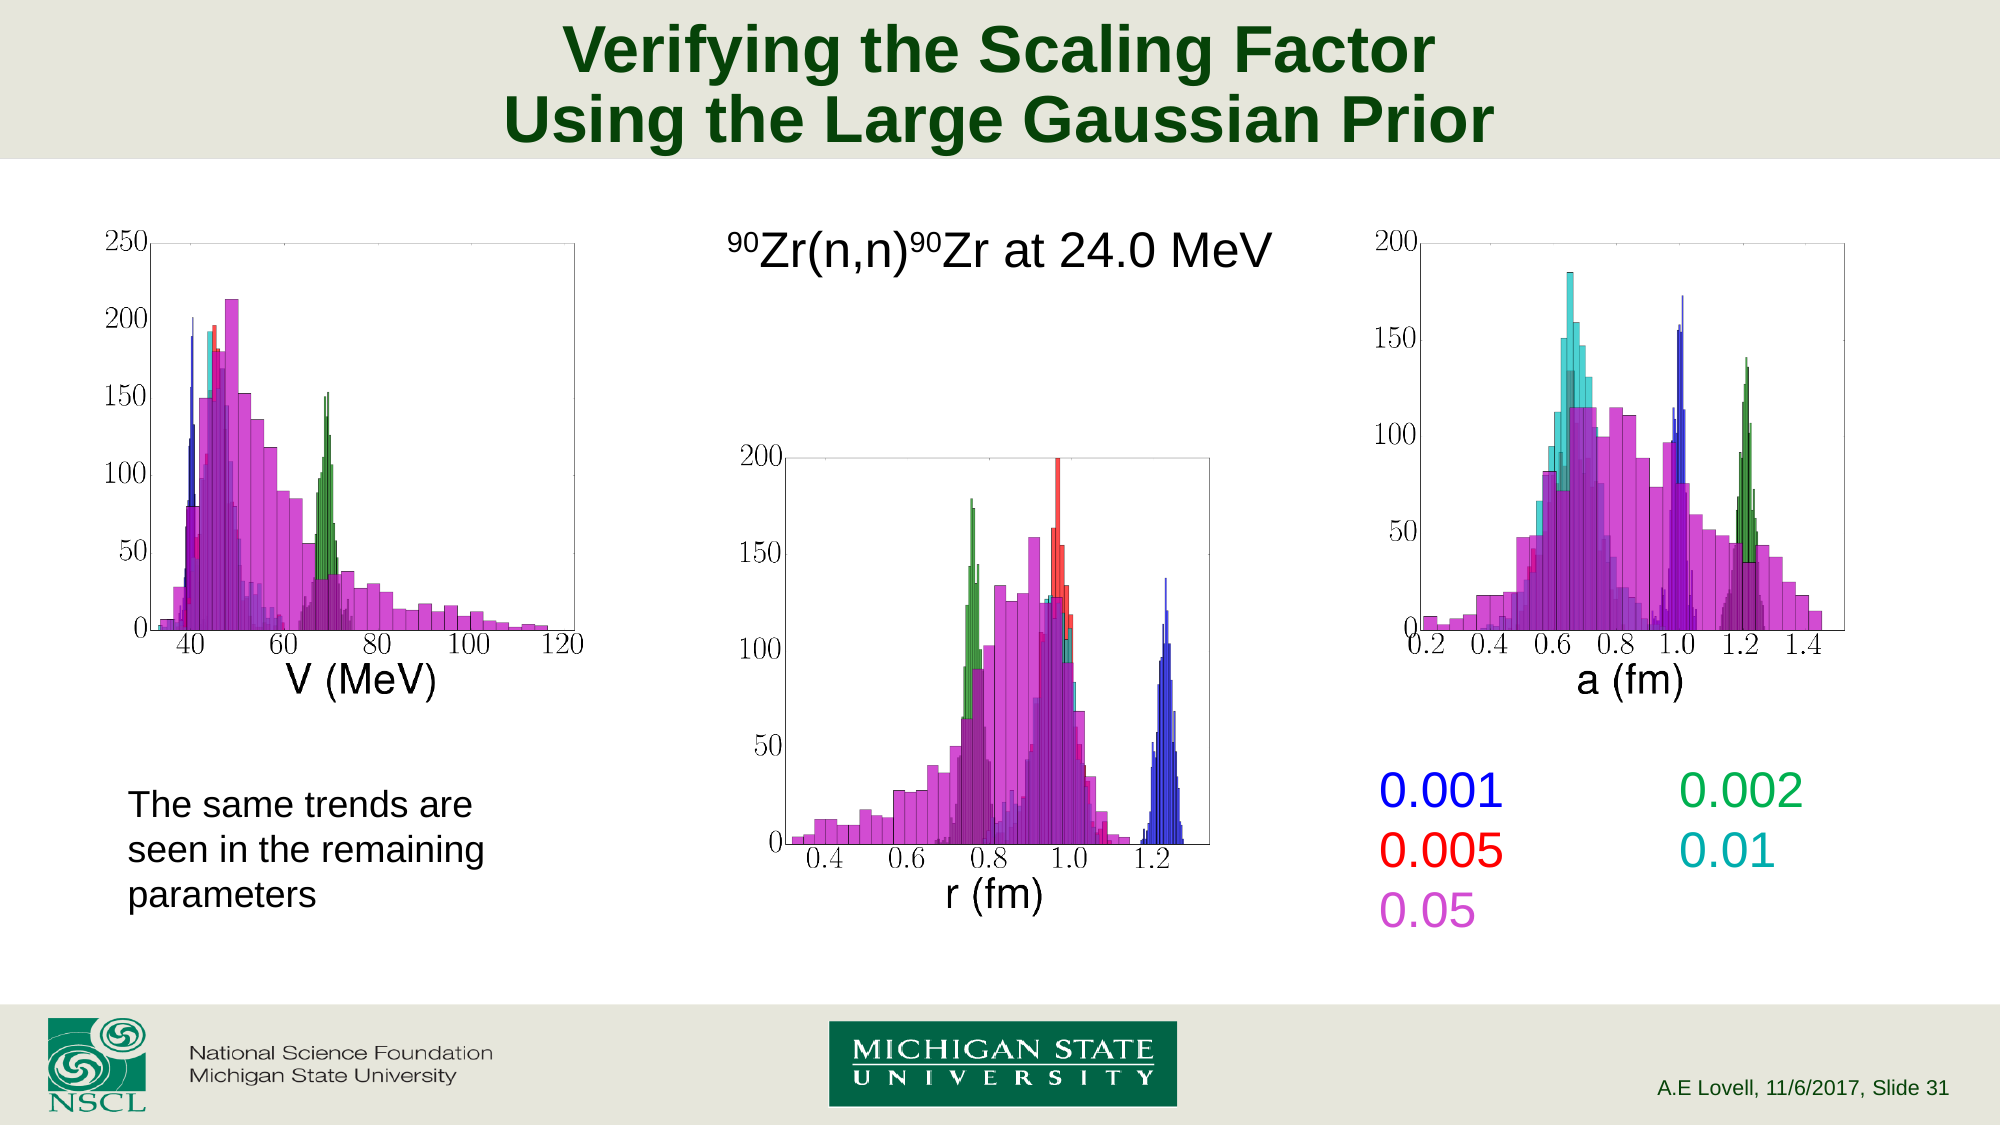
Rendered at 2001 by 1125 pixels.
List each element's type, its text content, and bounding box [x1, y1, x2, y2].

picture [0, 0, 2000, 1125]
text_box 0.001 0.002 0.005 0.01 0.05 [1364, 750, 1840, 945]
title Verifying the Scaling Factor Using the Large Gaussian Prior [95, 12, 1905, 162]
text_box The same trends are seen in the remaining parameters [112, 772, 551, 923]
text_box 90Zr(n,n)90Zr at 24.0 MeV [712, 209, 1288, 285]
